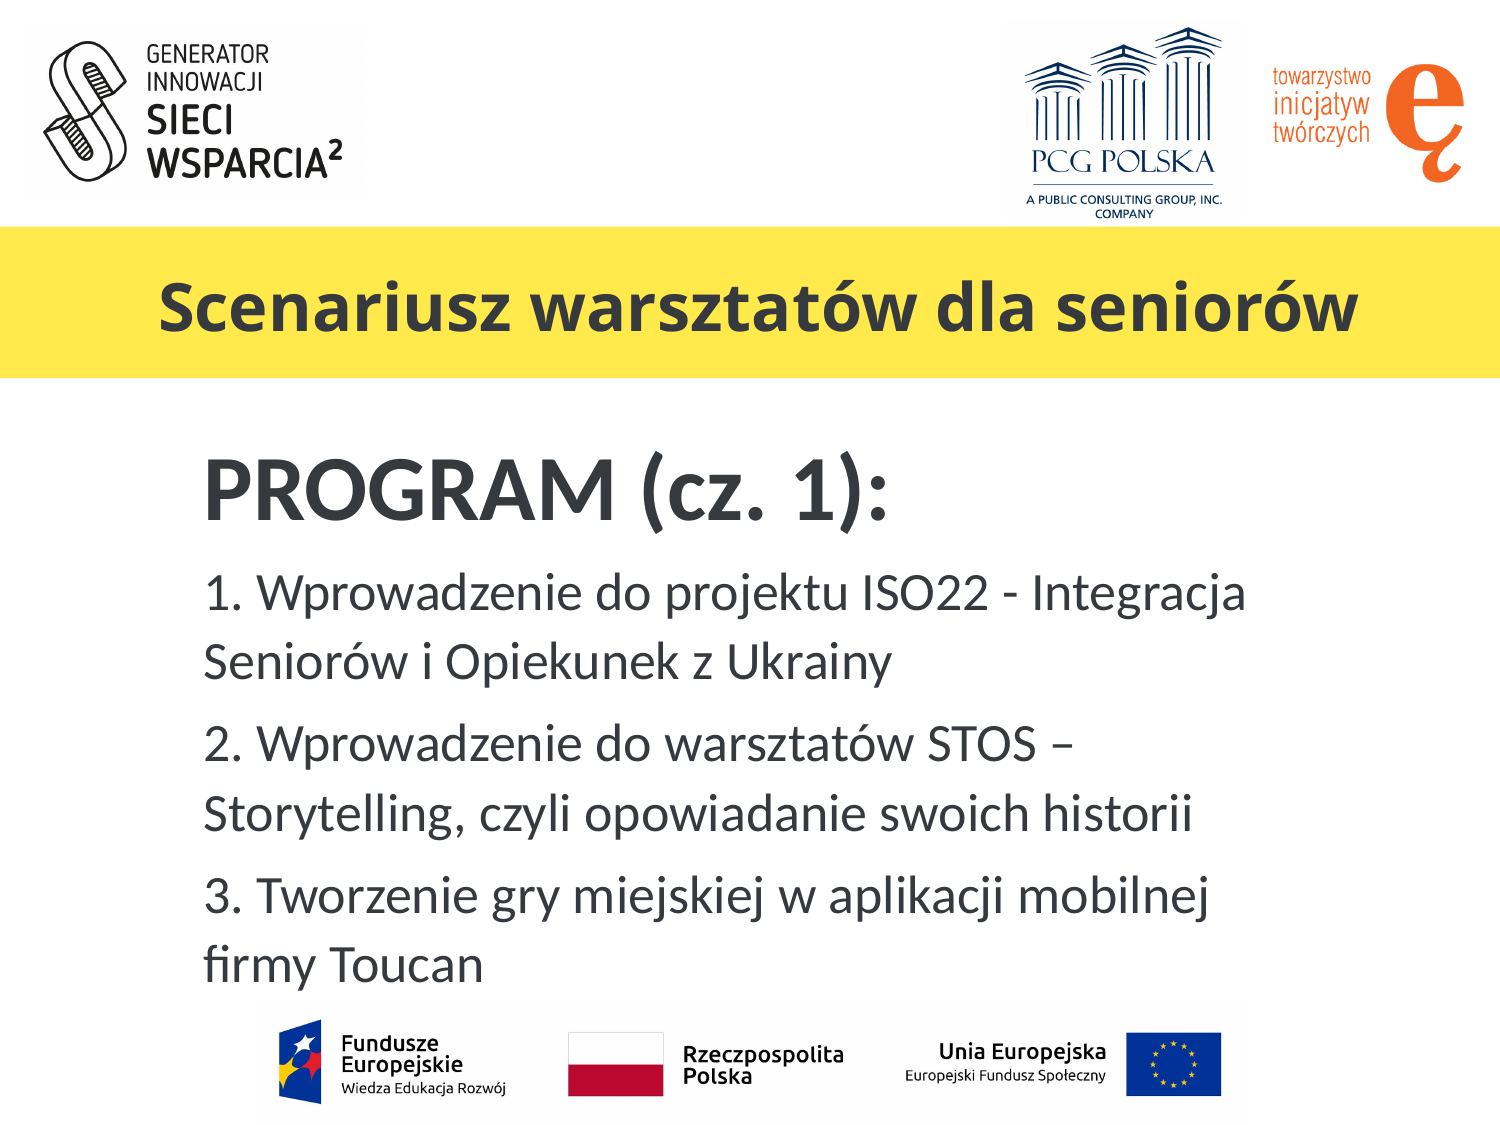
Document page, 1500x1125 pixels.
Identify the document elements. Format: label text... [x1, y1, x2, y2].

picture [258, 998, 1242, 1125]
list PROGRAM (cz. 1): 1. Wprowadzenie do projektu ISO22 - Integracja Seniorów i Opiekunek z Ukrainy 2. Wprowadzenie do warsztatów STOS – Storytelling, czyli opowiadanie swoich historii 3. Tworzenie gry miejskiej w aplikacji mobilnej firmy Toucan [168, 411, 1349, 1052]
picture [1004, 19, 1242, 227]
text_box Scenariusz warsztatów dla seniorów [0, 226, 1500, 379]
picture [1264, 19, 1472, 227]
picture [28, 23, 365, 201]
